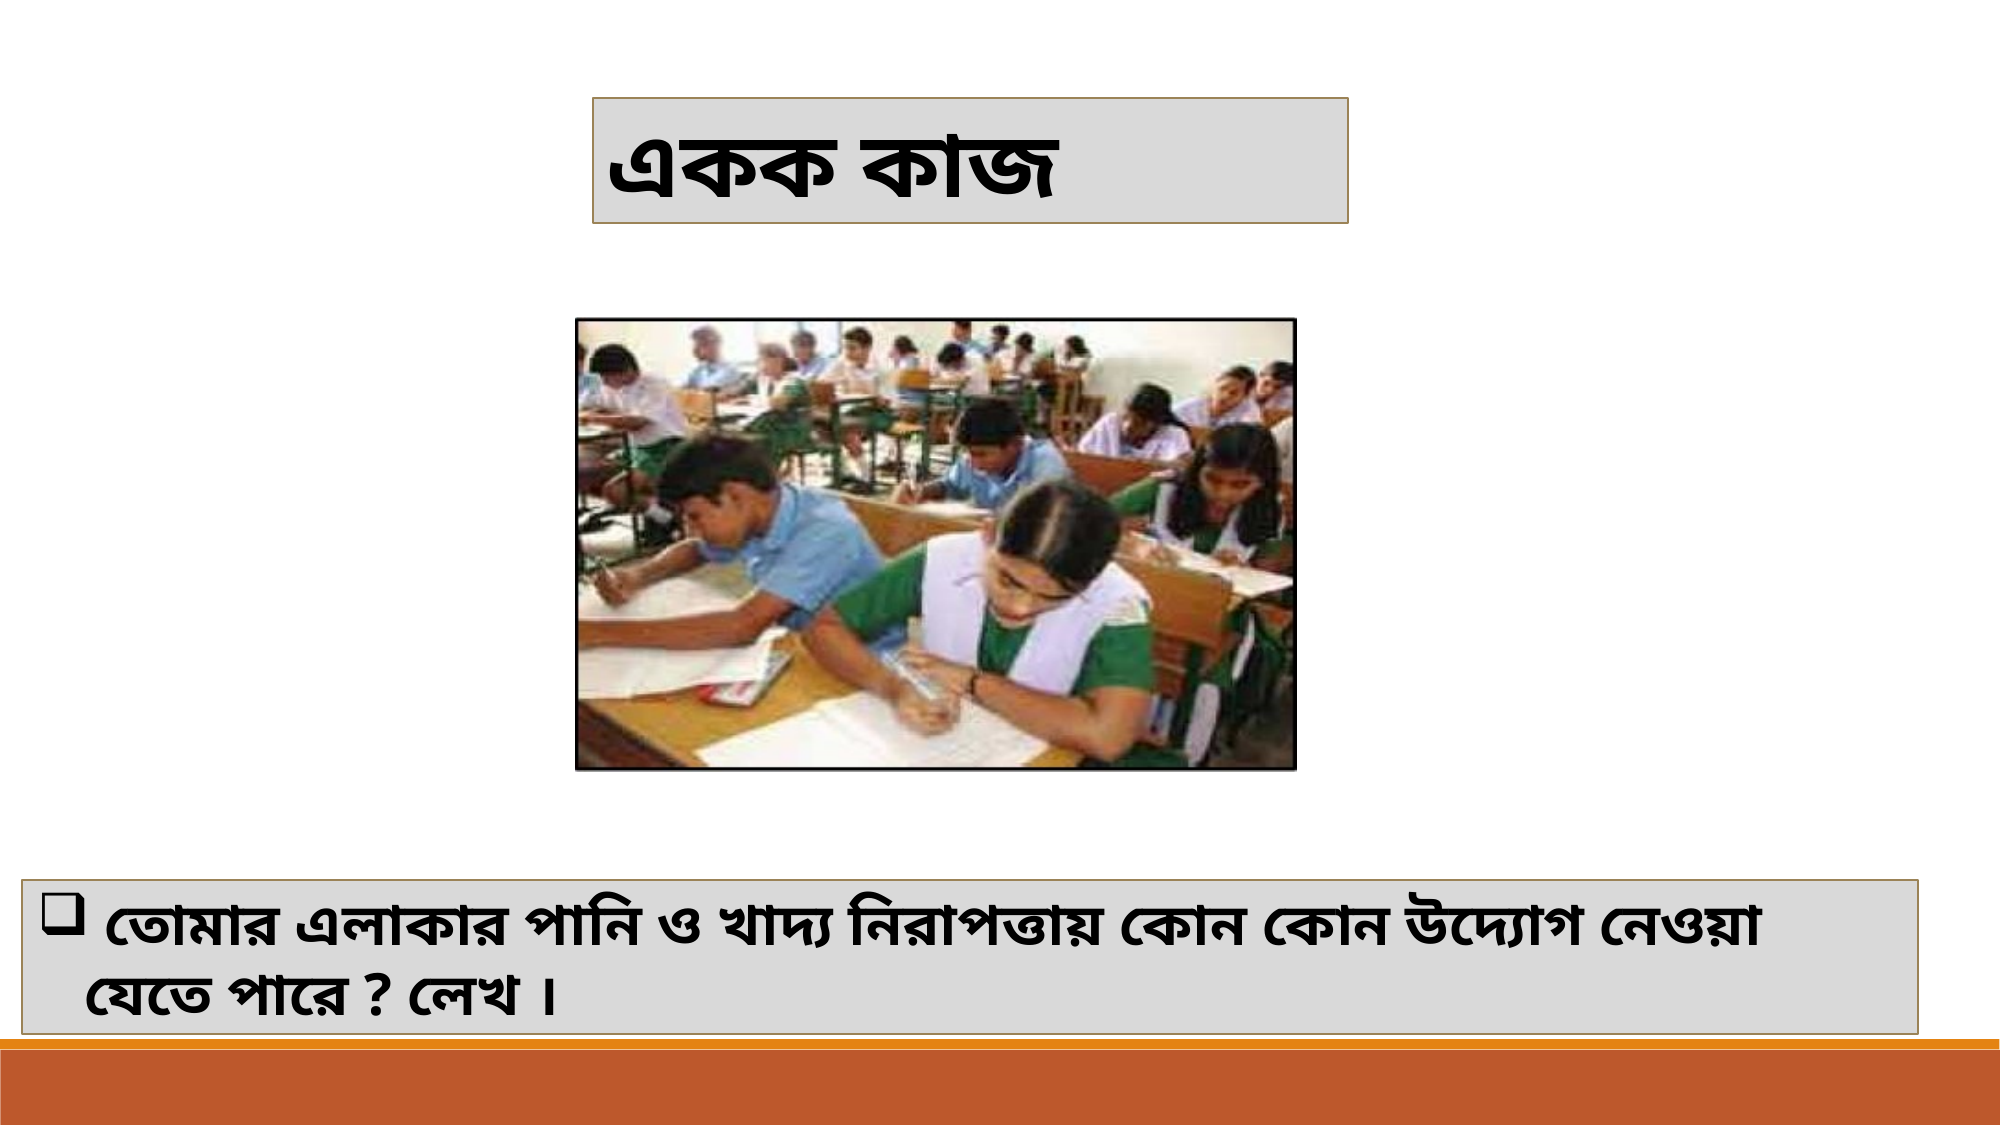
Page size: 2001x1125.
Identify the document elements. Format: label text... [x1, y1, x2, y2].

text_box একক কাজ [592, 97, 1349, 224]
text_box তোমার এলাকার পানি ও খাদ্য নিরাপত্তায় কোন কোন উদ্যোগ নেওয়া যেতে পারে ? লেখ । [21, 879, 1919, 1035]
picture [575, 317, 1298, 772]
